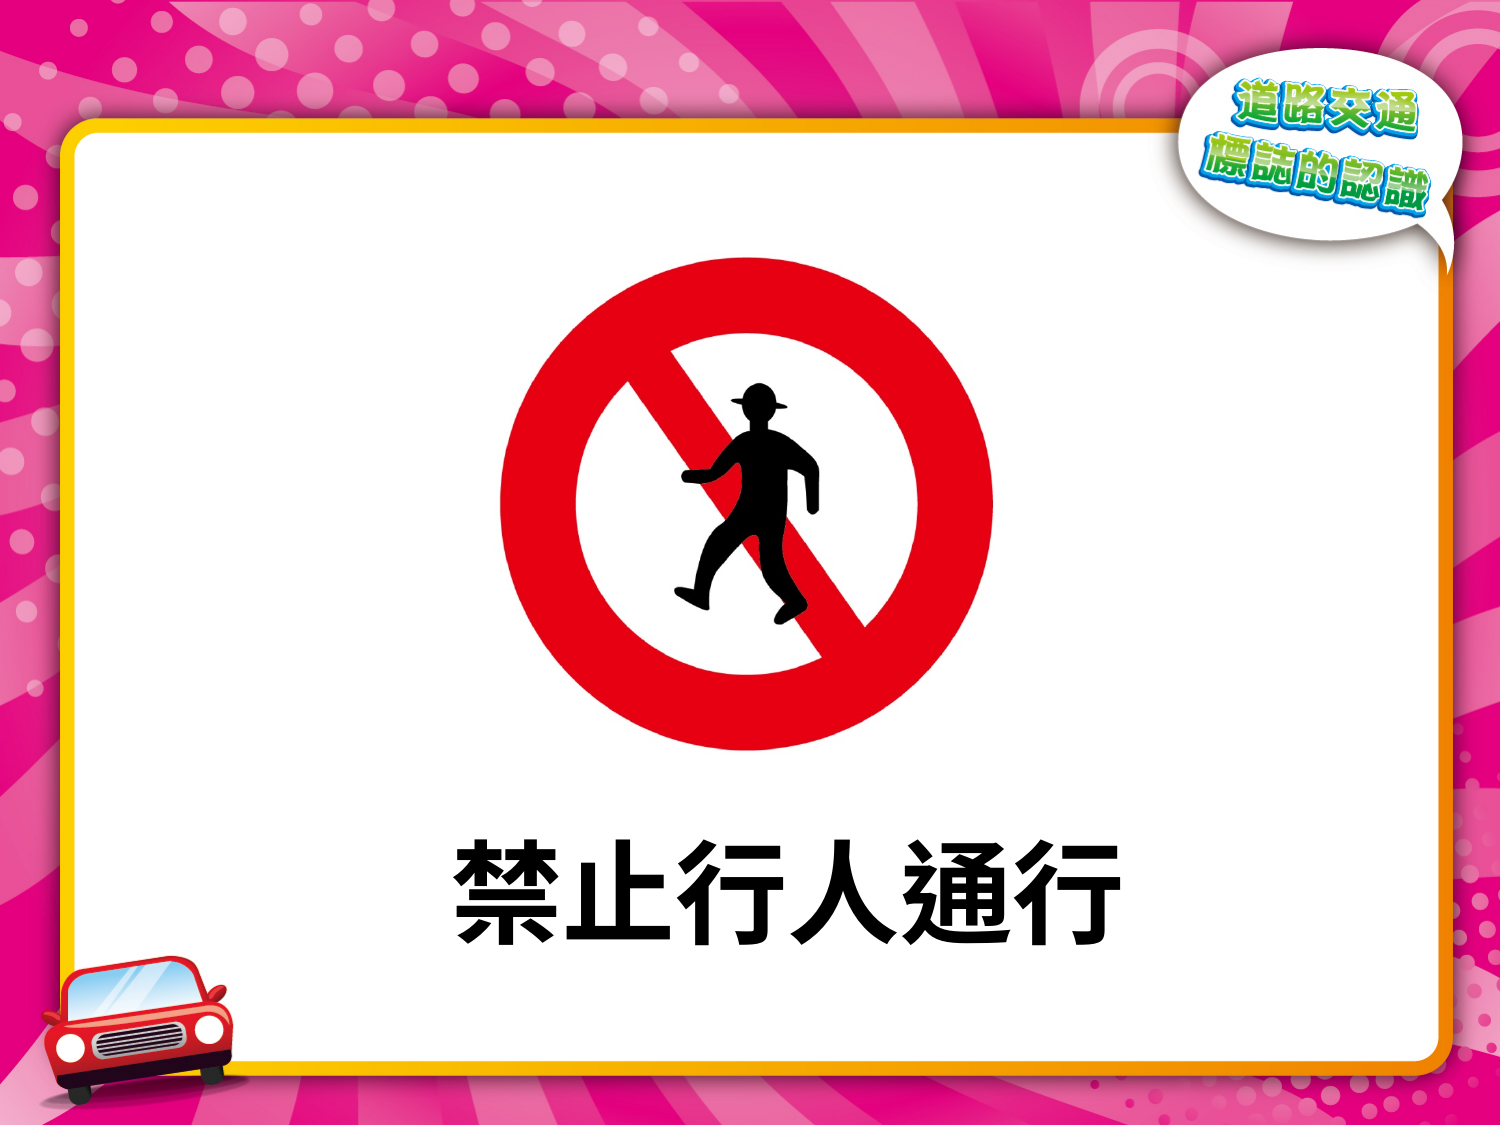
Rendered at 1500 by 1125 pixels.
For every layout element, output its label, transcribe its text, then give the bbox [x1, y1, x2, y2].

text_box 禁止行人通行 [267, 815, 1308, 966]
picture [0, 0, 1500, 1125]
